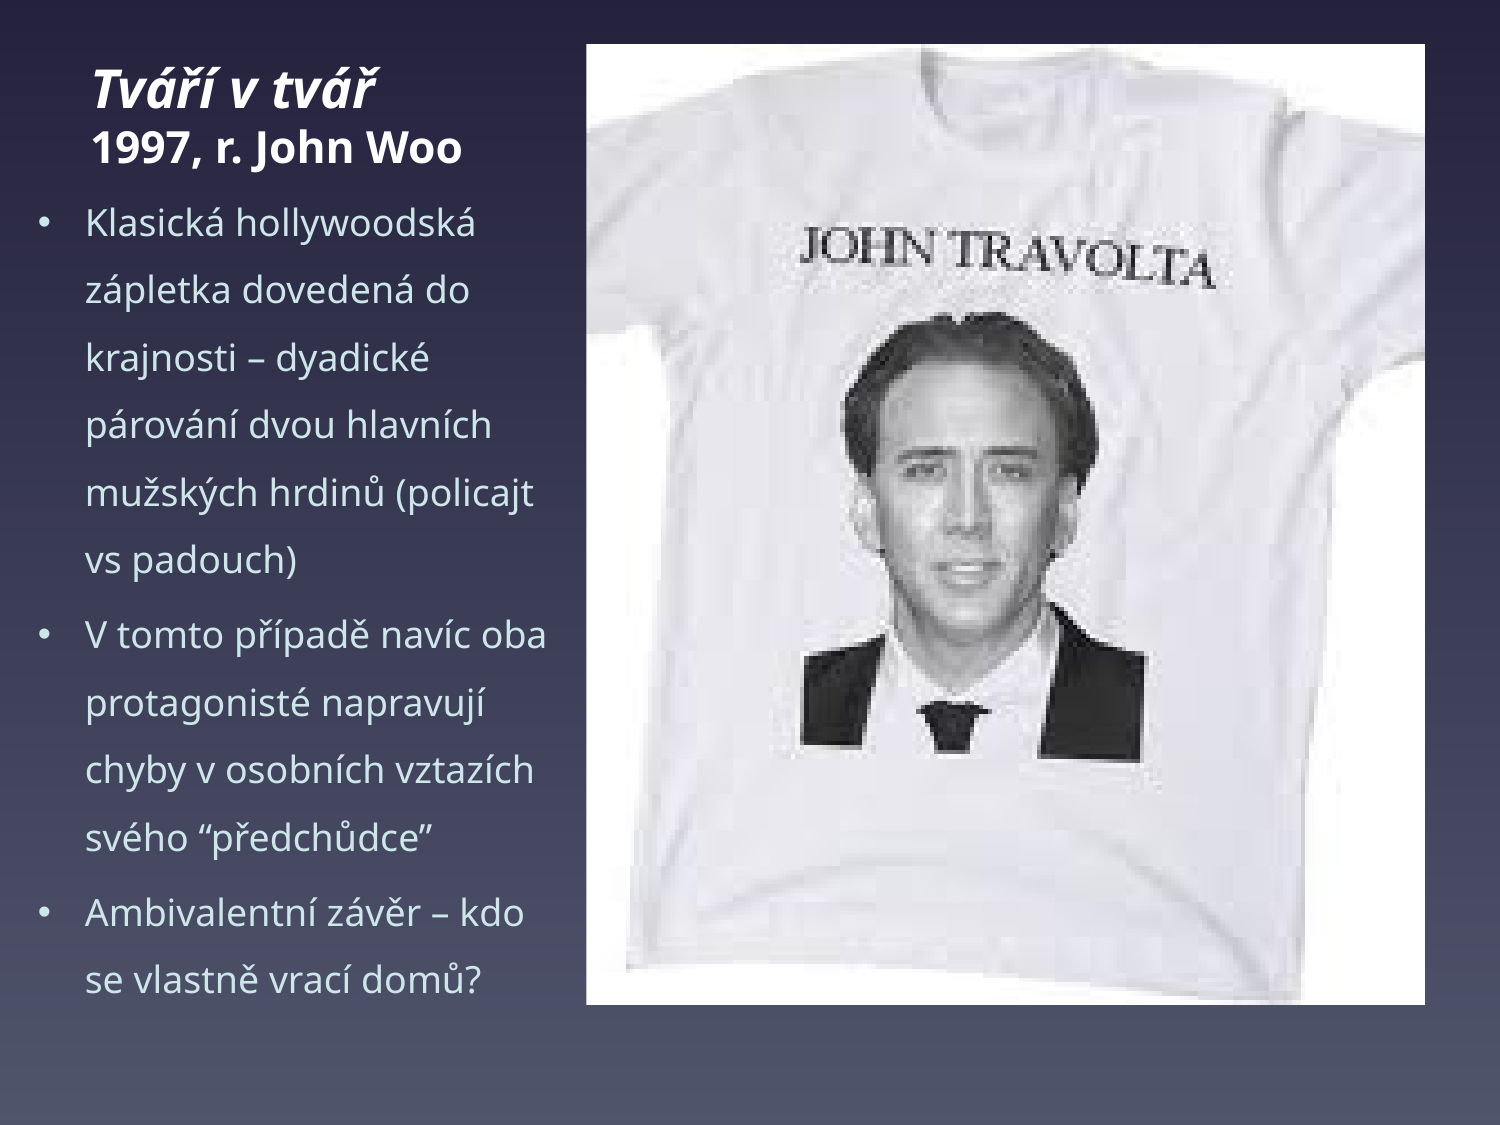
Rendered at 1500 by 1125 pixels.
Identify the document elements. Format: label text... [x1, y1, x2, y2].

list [586, 44, 1426, 1006]
title Tváří v tvář 1997, r. John Woo [75, 44, 569, 179]
list Klasická hollywoodská zápletka dovedená do krajnosti – dyadické párování dvou hlavních mužských hrdinů (policajt vs padouch) V tomto případě navíc oba protagonisté napravují chyby v osobních vztazích svého “předchůdce” Ambivalentní závěr – kdo se vlastně vrací domů? [22, 179, 587, 1073]
